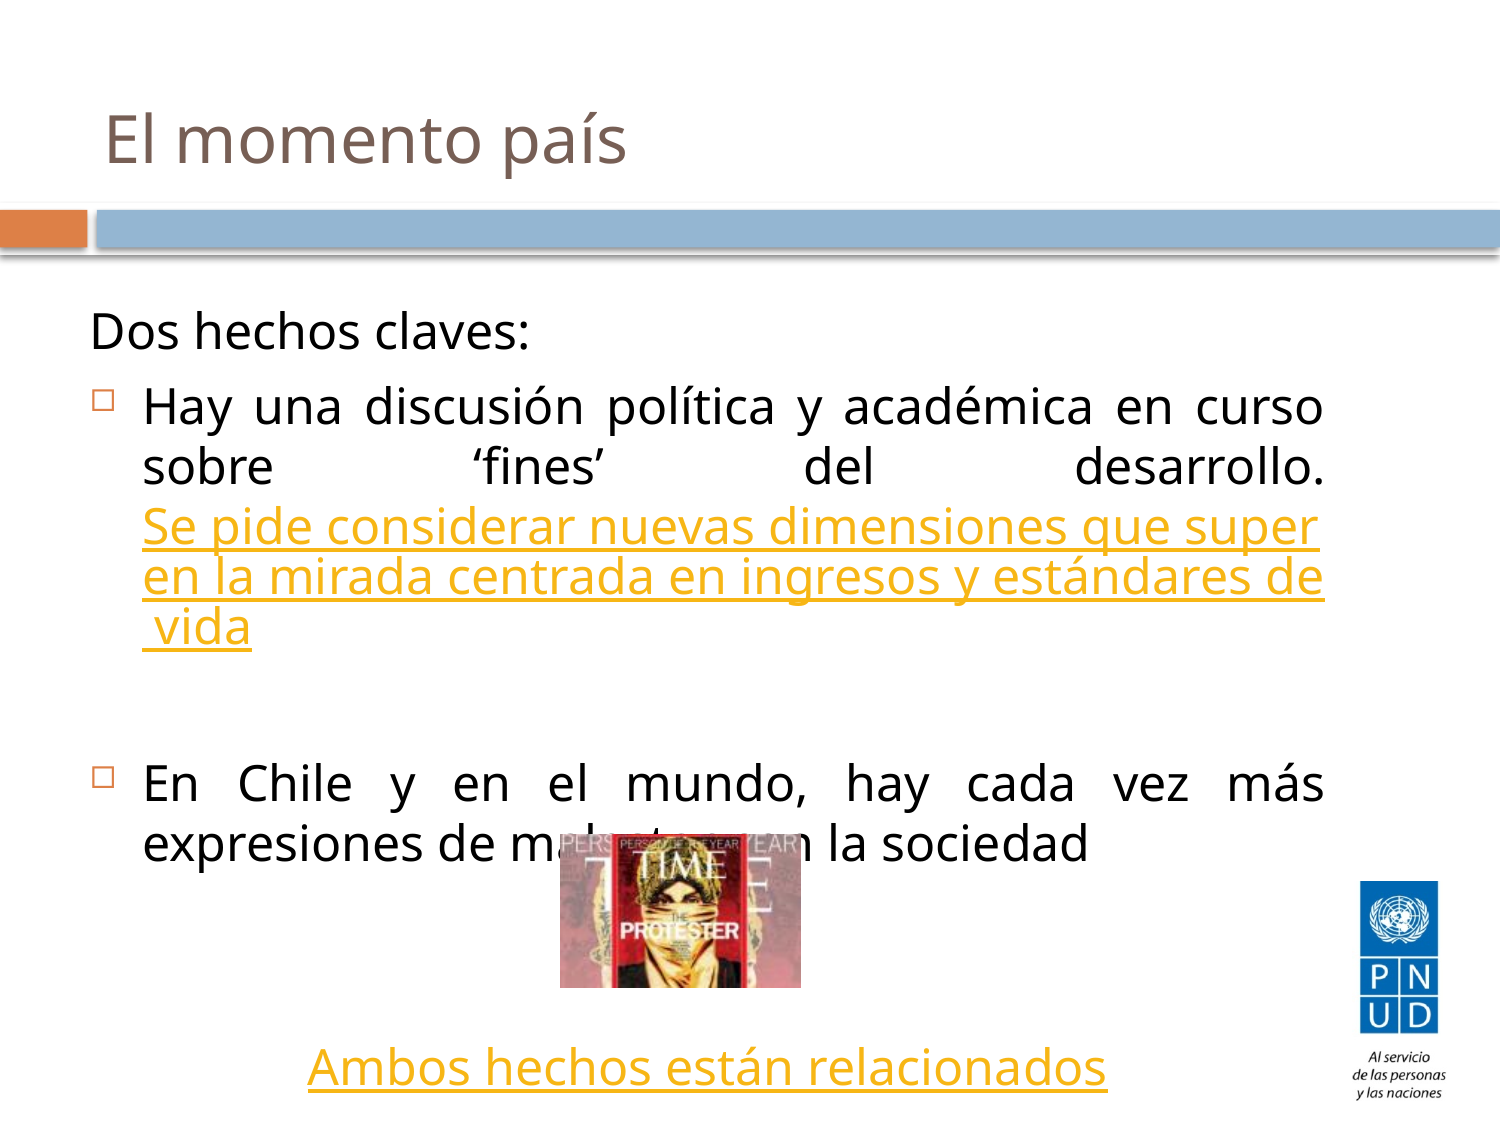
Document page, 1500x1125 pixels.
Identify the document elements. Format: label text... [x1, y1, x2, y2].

picture [560, 833, 801, 988]
text_box Dos hechos claves: Hay una discusión política y académica en curso sobre ‘fines’ del desarrollo. Se pide considerar nuevas dimensiones que superen la mirada centrada en ingresos y estándares de vida En Chile y en el mundo, hay cada vez más expresiones de malestar con la sociedad Ambos hechos están relacionados [75, 292, 1341, 965]
title El momento país [88, 42, 1439, 231]
picture [1351, 881, 1449, 1102]
